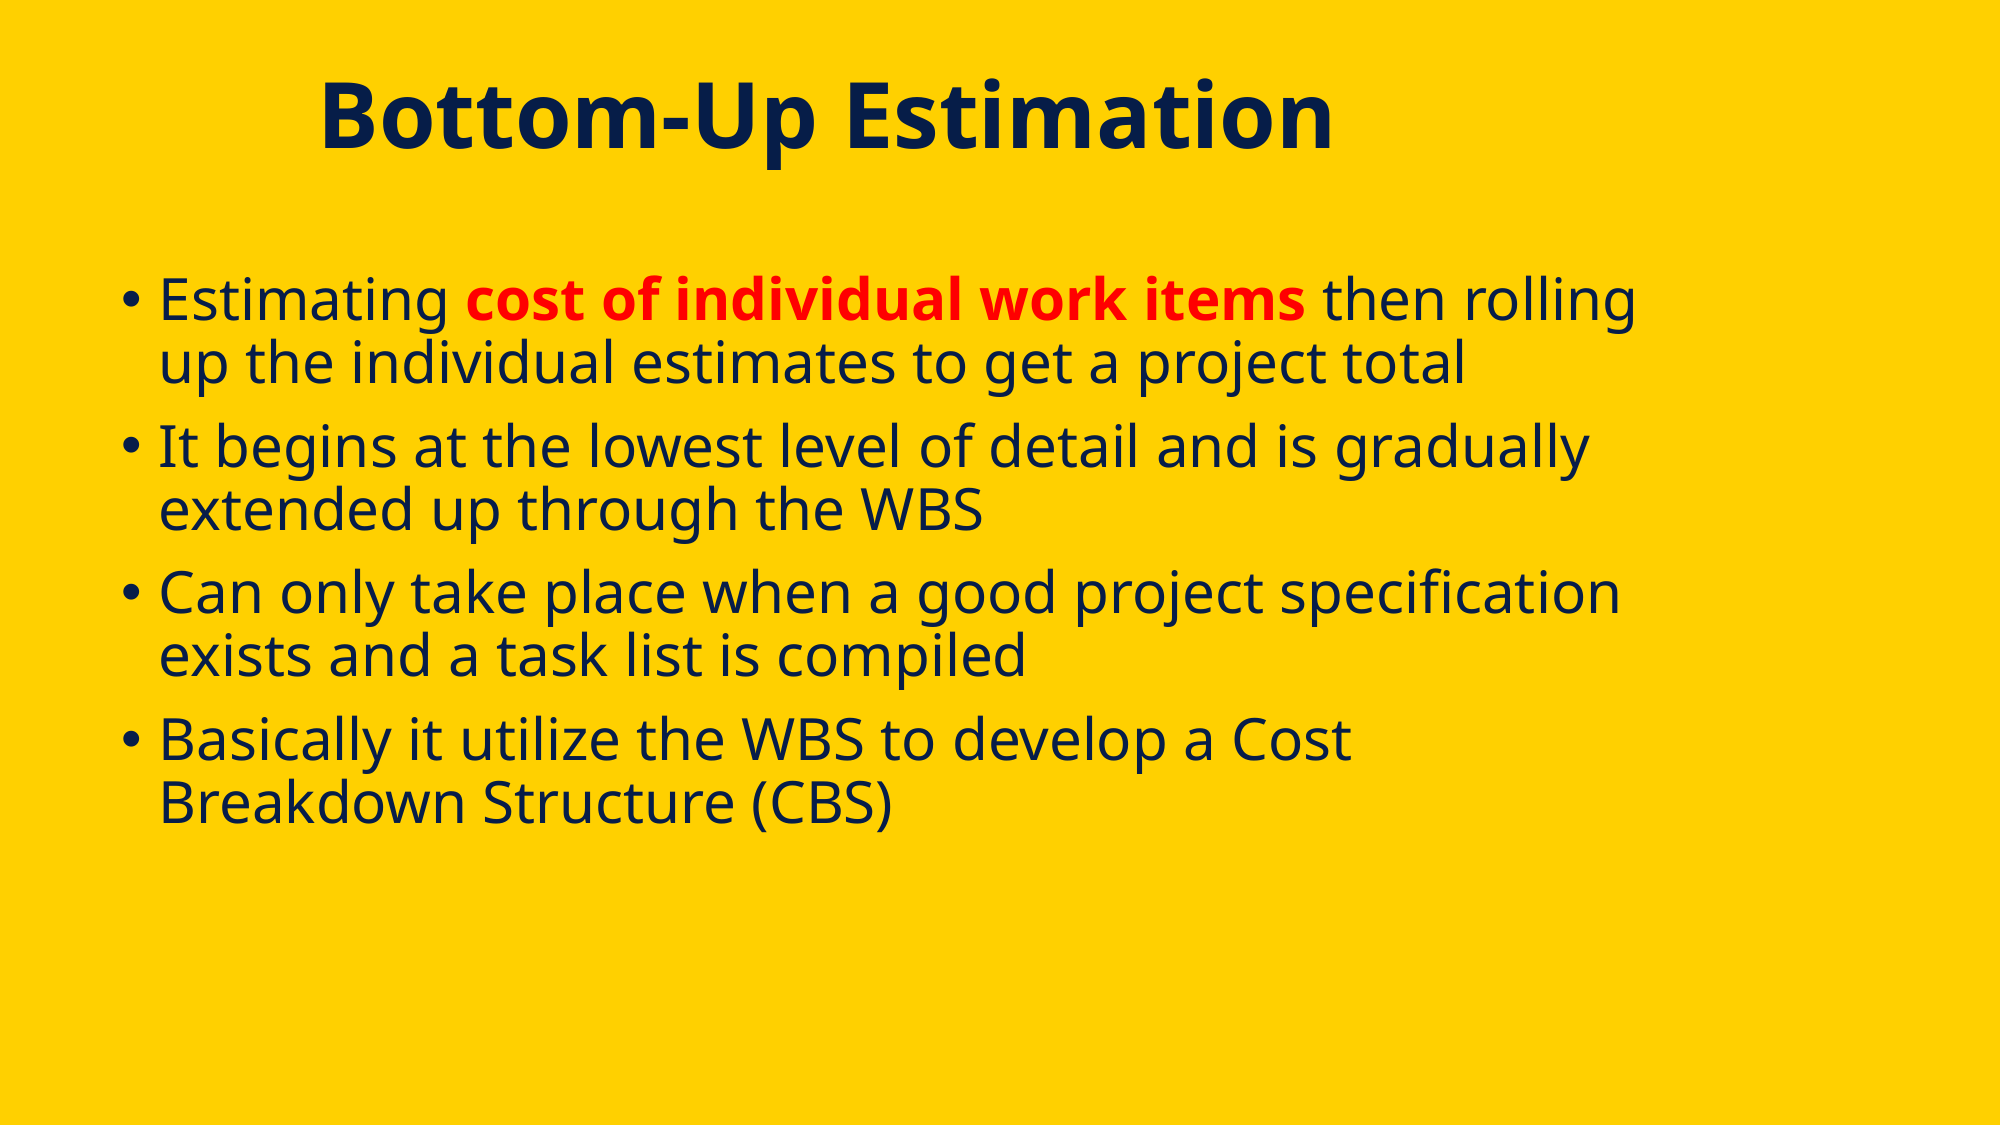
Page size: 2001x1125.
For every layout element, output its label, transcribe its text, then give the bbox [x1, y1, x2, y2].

list Estimating cost of individual work items then rolling up the individual estimates to get a project total It begins at the lowest level of detail and is gradually extended up through the WBS Can only take place when a good project specification exists and a task list is compiled Basically it utilize the WBS to develop a Cost Breakdown Structure (CBS) [106, 262, 1675, 1075]
title Bottom-Up Estimation [302, 10, 1777, 228]
